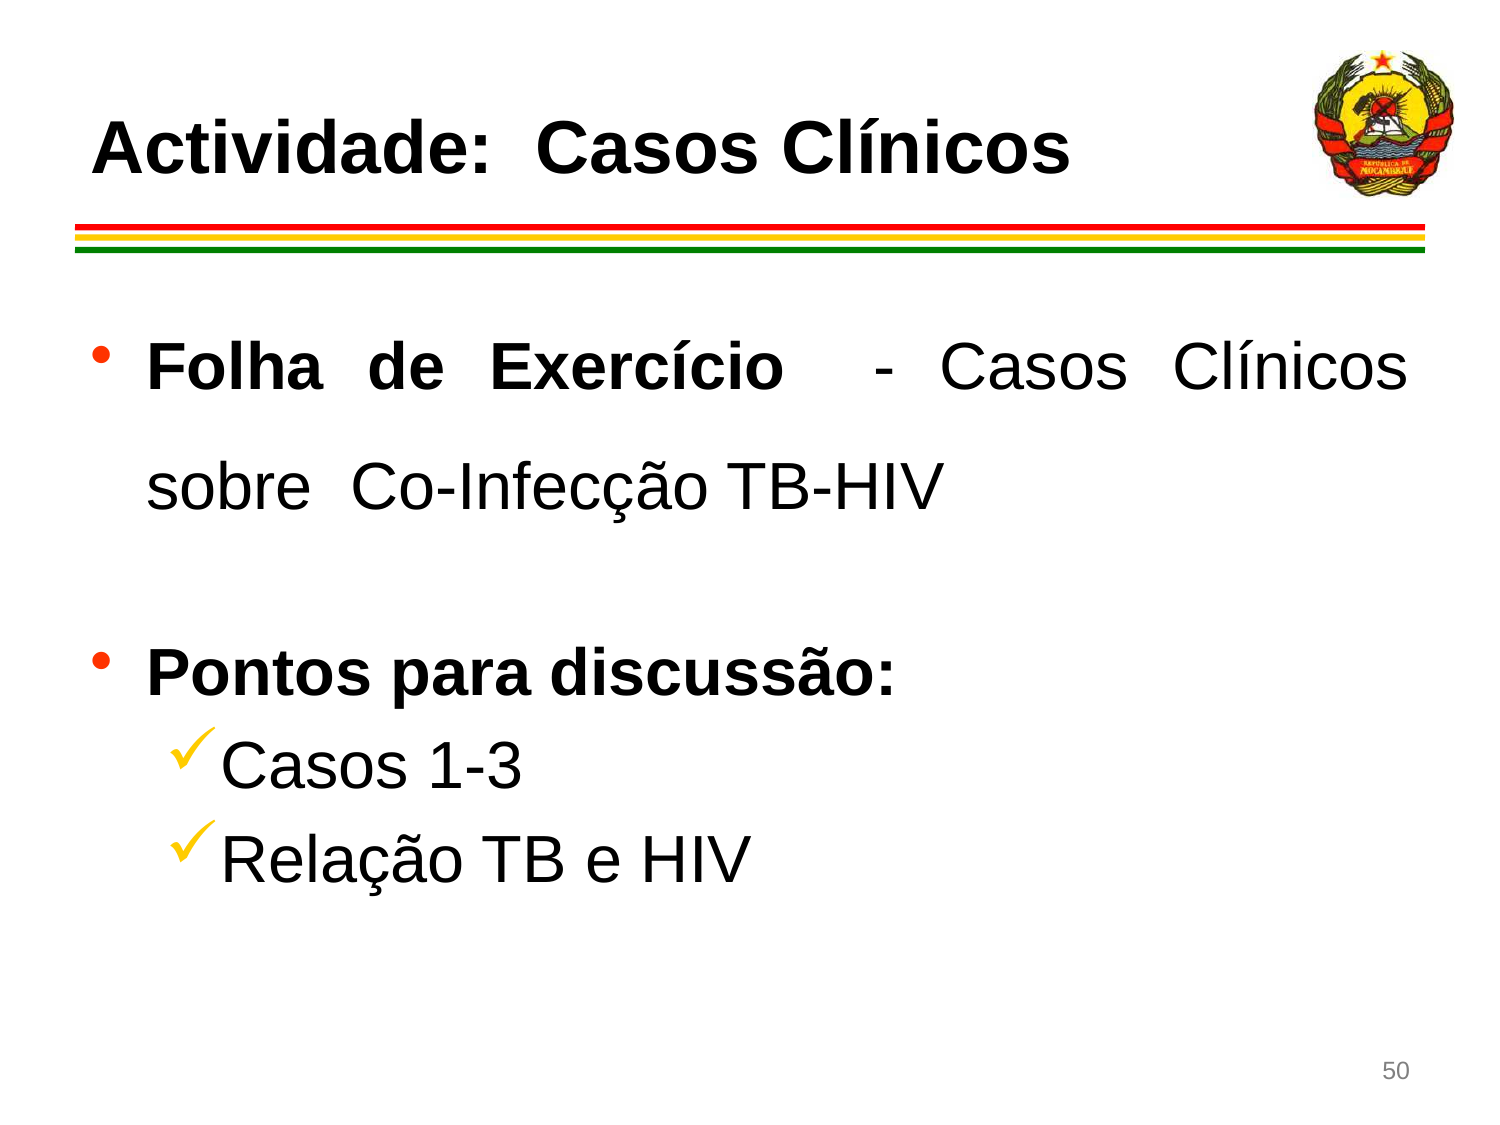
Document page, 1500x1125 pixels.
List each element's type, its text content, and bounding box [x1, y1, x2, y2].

list Folha de Exercício - Casos Clínicos sobre Co-Infecção TB-HIV Pontos para discussão: Casos 1-3 Relação TB e HIV [74, 274, 1426, 1013]
picture [1363, 50, 1455, 200]
title Actividade: Casos Clínicos [74, 49, 1363, 238]
